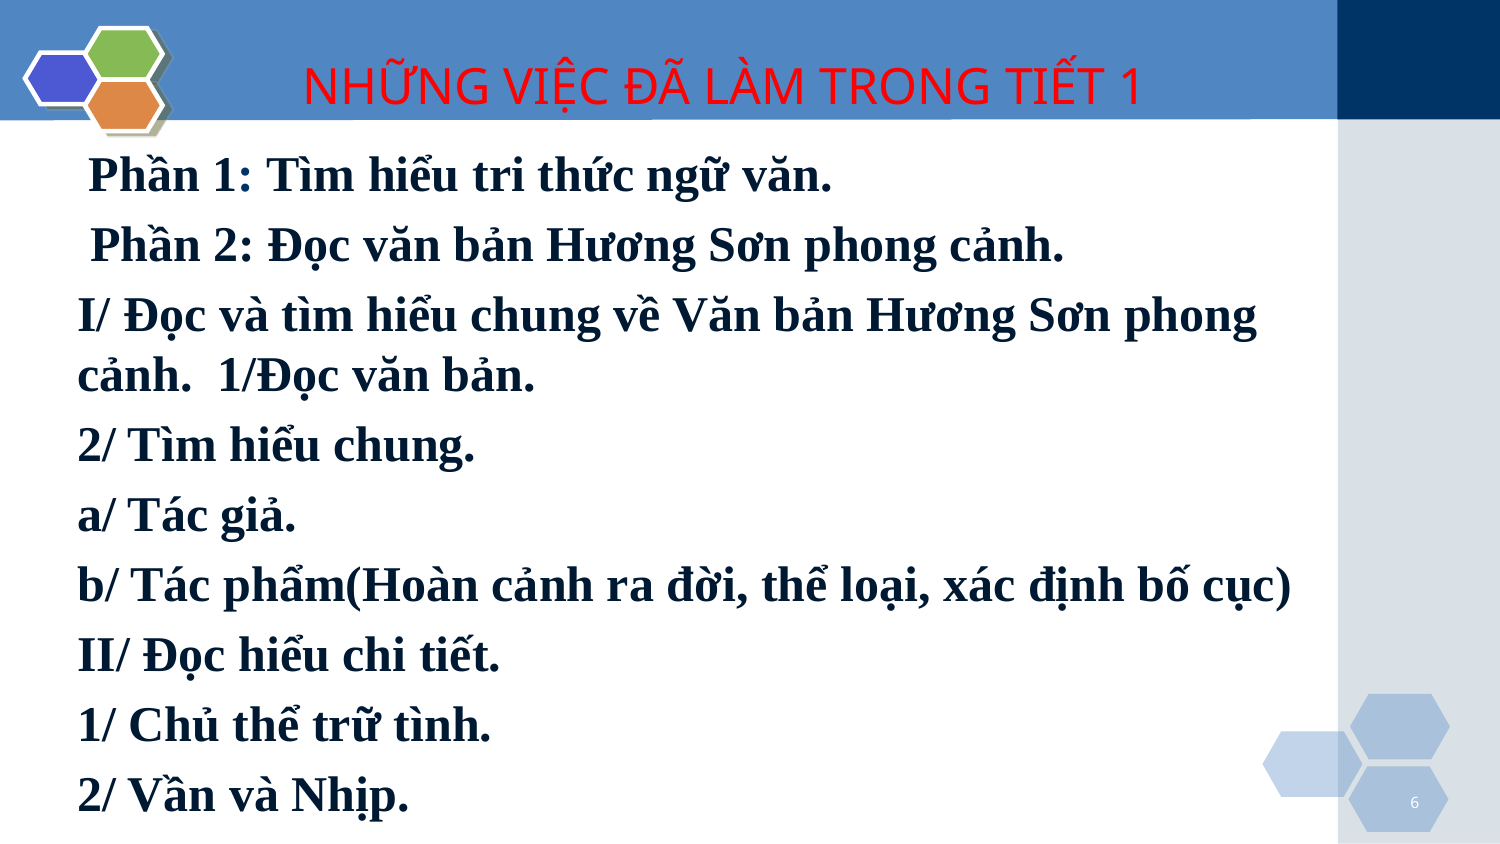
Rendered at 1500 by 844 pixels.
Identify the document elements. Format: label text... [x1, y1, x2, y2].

list Phần 1: Tìm hiểu tri thức ngữ văn. Phần 2: Đọc văn bản Hương Sơn phong cảnh. I/ Đọc và tìm hiểu chung về Văn bản Hương Sơn phong cảnh. 1/Đọc văn bản. 2/ Tìm hiểu chung. a/ Tác giả. b/ Tác phẩm(Hoàn cảnh ra đời, thể loại, xác định bố cục) II/ Đọc hiểu chi tiết. 1/ Chủ thể trữ tình. 2/ Vần và Nhịp. [62, 134, 1375, 844]
slide_number 6 [1359, 785, 1435, 814]
title NHỮNG VIỆC ĐÃ LÀM TRONG TIẾT 1 [174, 21, 1275, 134]
